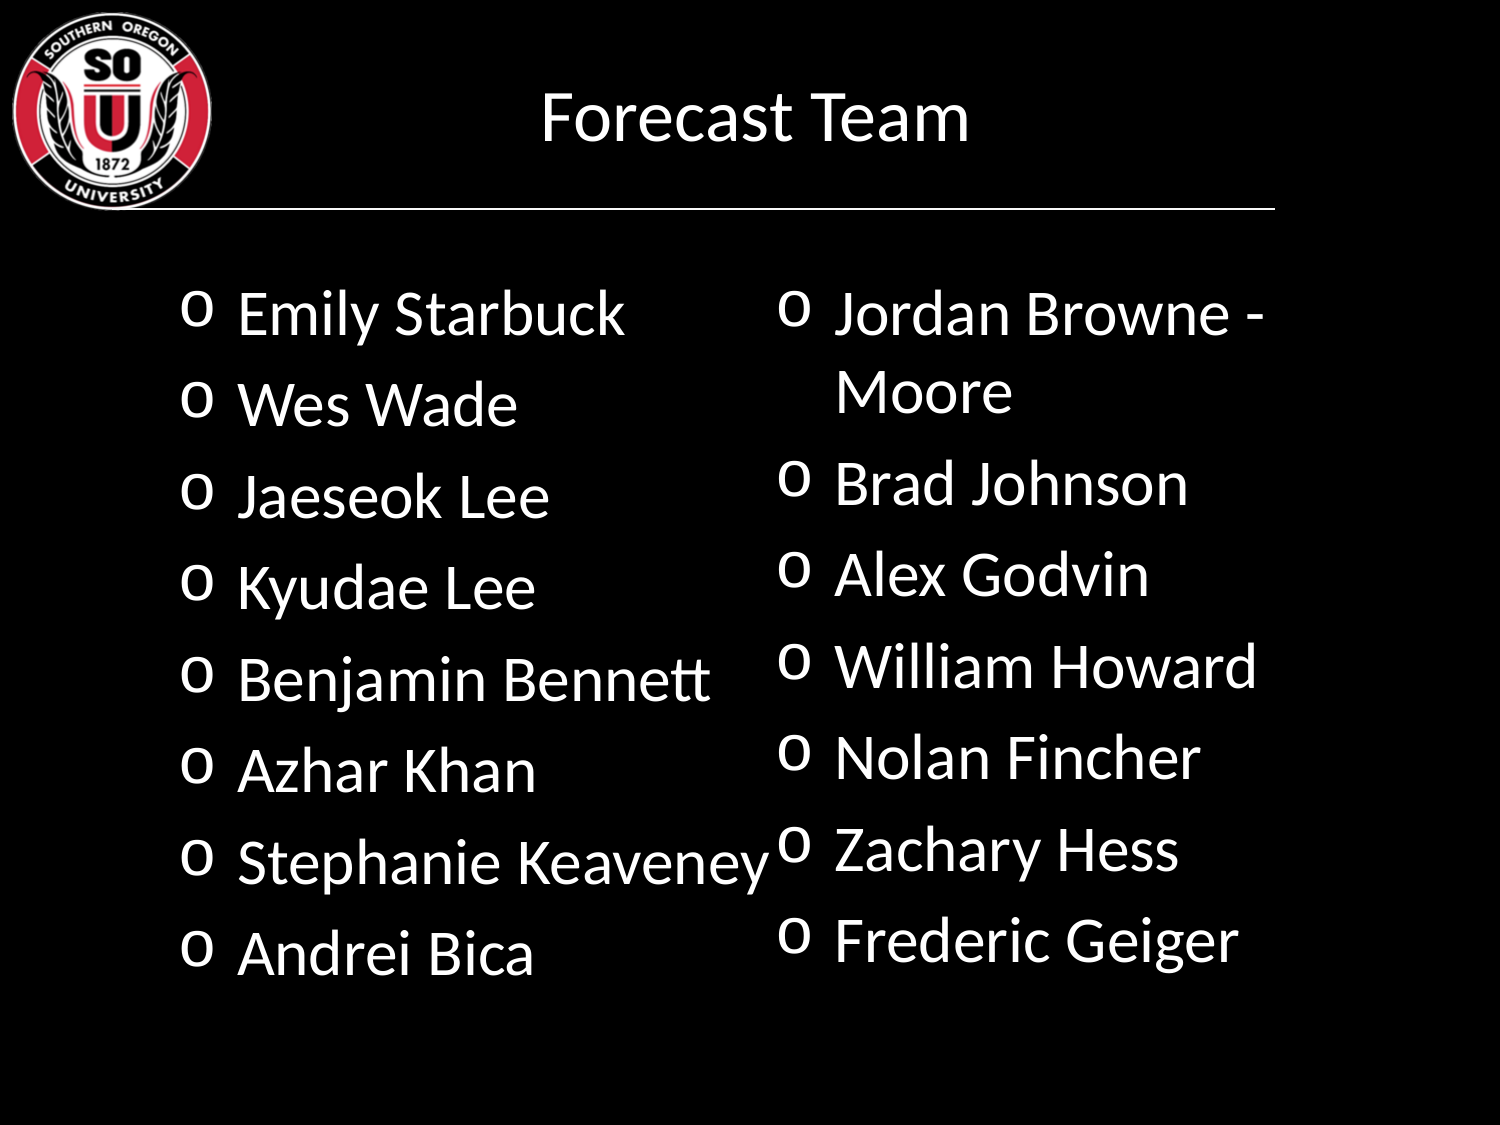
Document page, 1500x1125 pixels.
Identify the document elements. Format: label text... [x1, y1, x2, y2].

picture [12, 12, 212, 211]
list Emily Starbuck Wes Wade Jaeseok Lee Kyudae Lee Benjamin Bennett Azhar Khan Stephanie Keaveney Andrei Bica Jordan Browne -Moore Brad Johnson Alex Godvin William Howard Nolan Fincher Zachary Hess Frederic Geiger [162, 262, 1388, 1005]
title Forecast Team [237, 59, 1275, 164]
